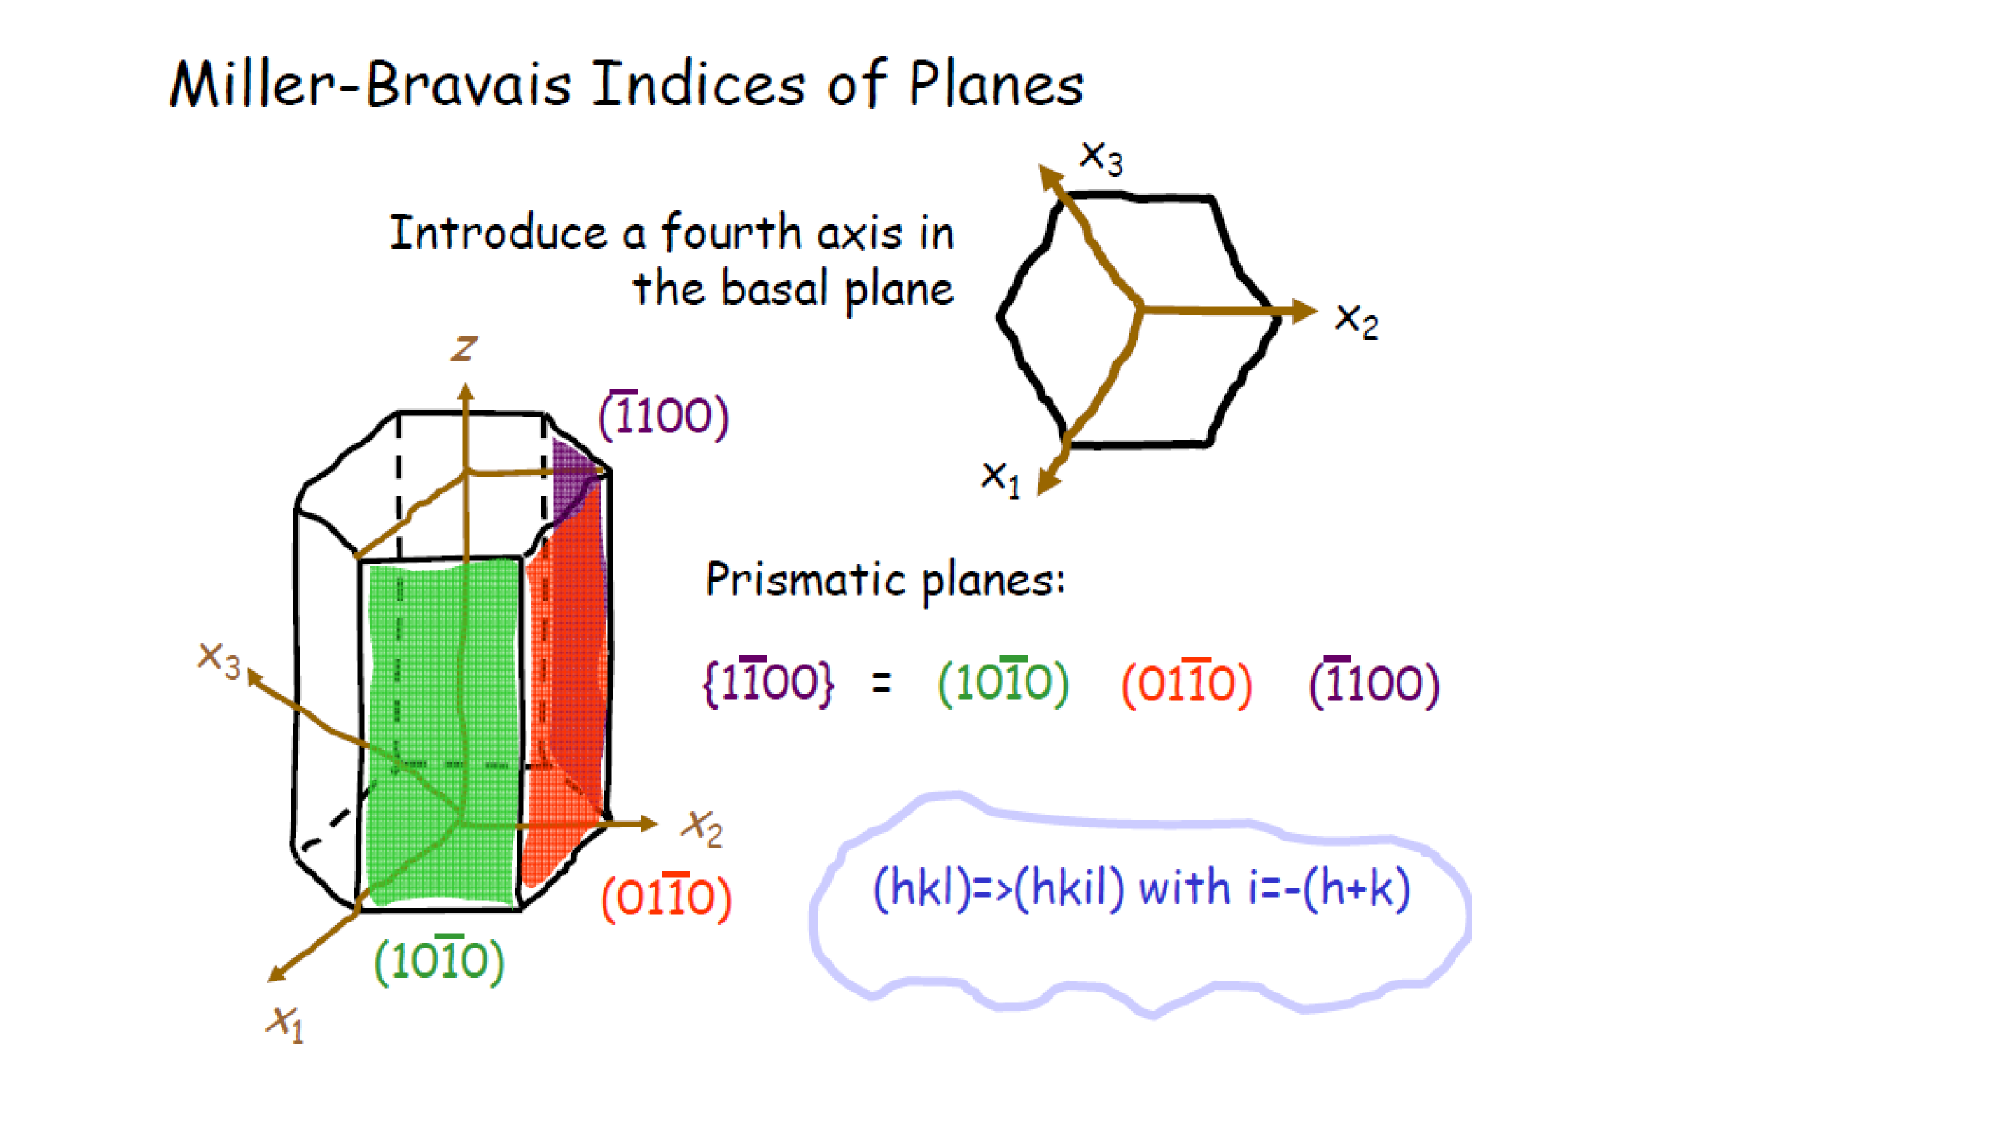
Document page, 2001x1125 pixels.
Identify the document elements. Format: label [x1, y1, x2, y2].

picture [137, 0, 1511, 1055]
